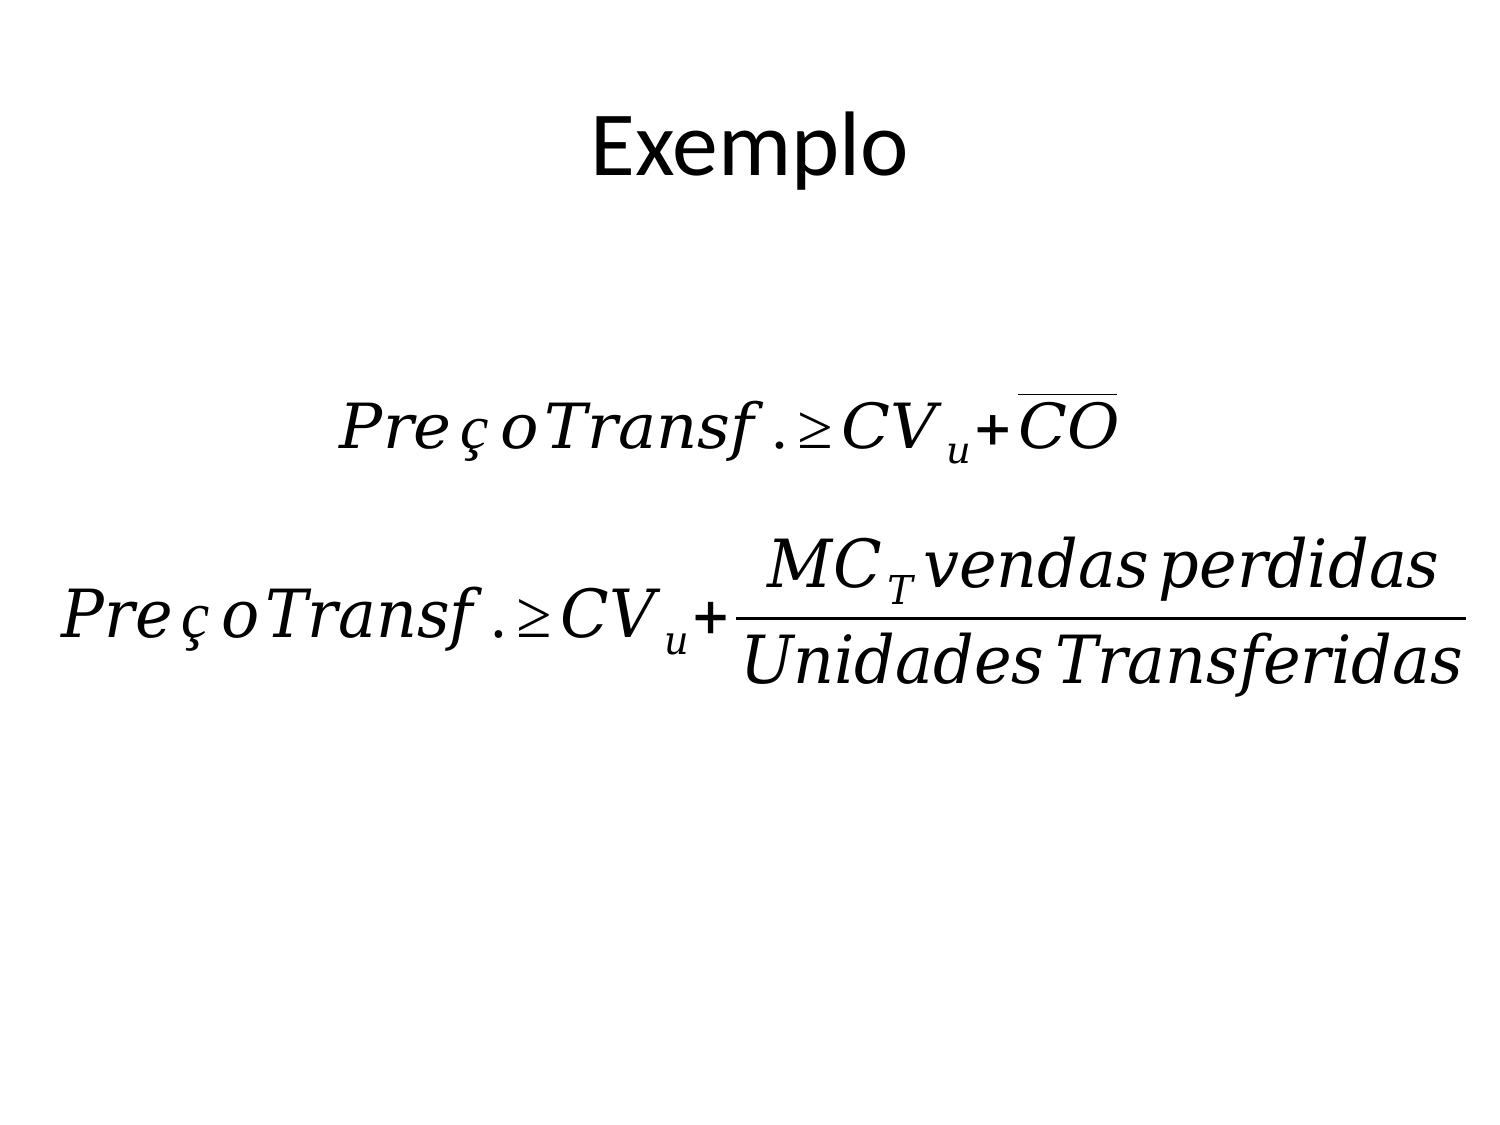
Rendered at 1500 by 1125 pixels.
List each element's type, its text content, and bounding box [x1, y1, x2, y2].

title Exemplo [75, 45, 1425, 233]
